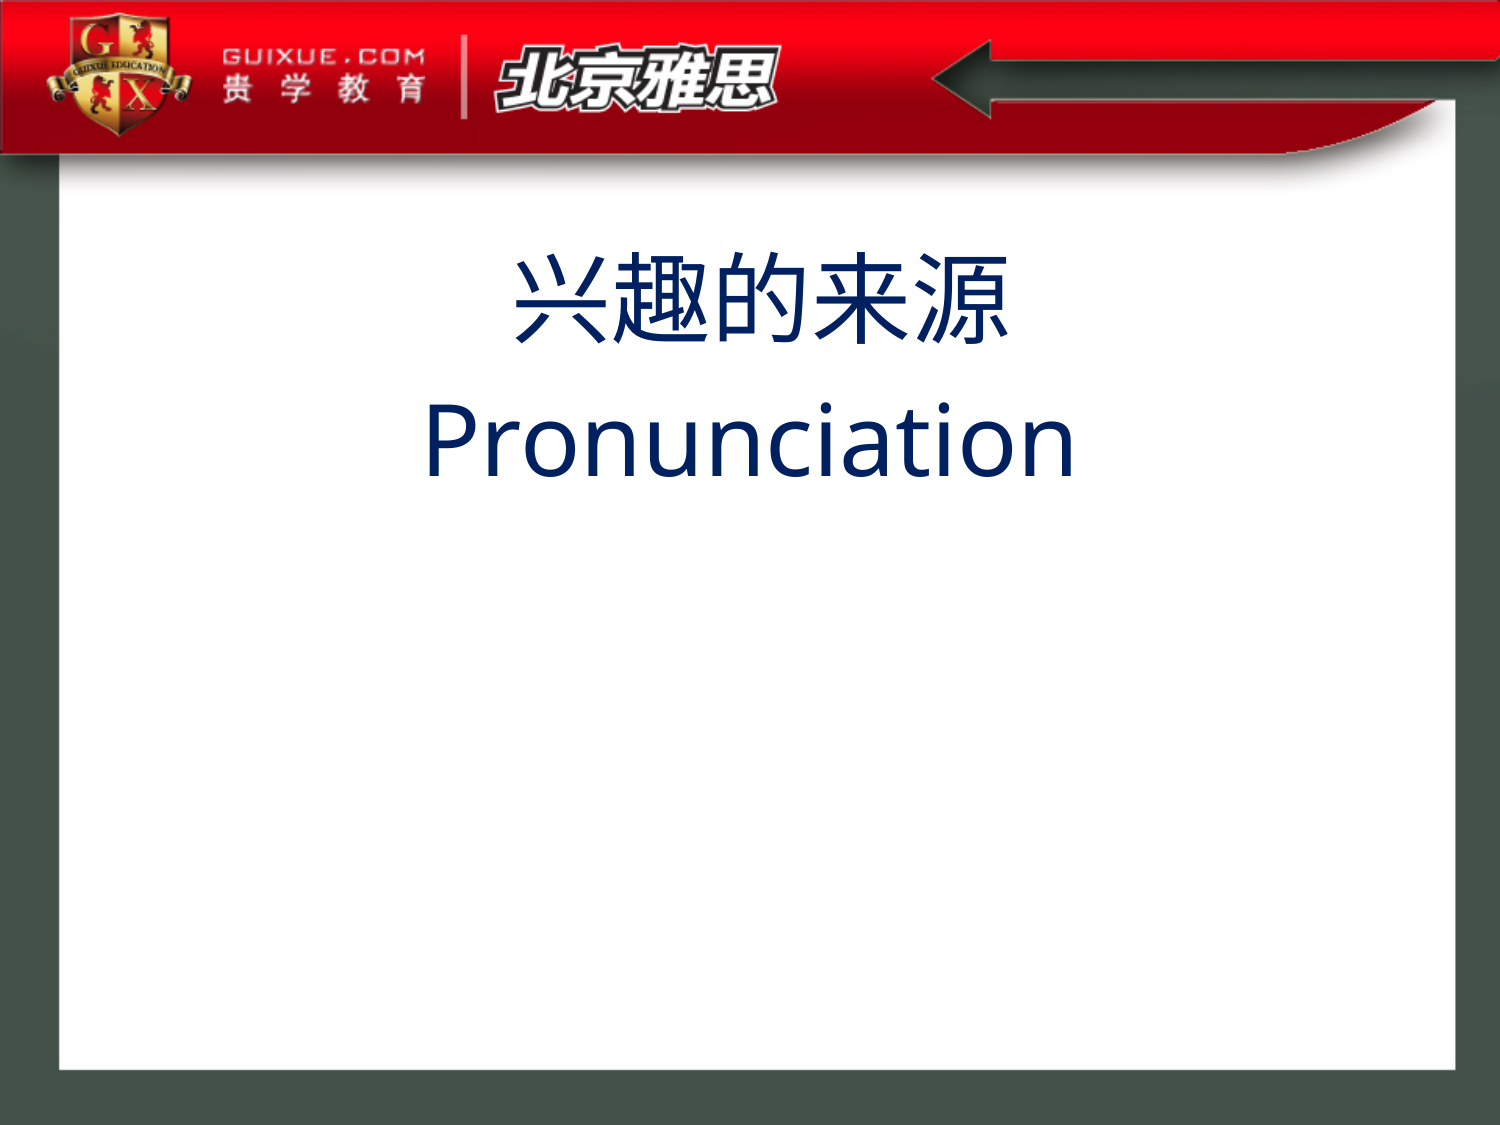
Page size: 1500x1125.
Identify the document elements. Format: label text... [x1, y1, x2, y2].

text_box 兴趣的来源 Pronunciation [76, 148, 1424, 953]
picture [0, 0, 1500, 1125]
